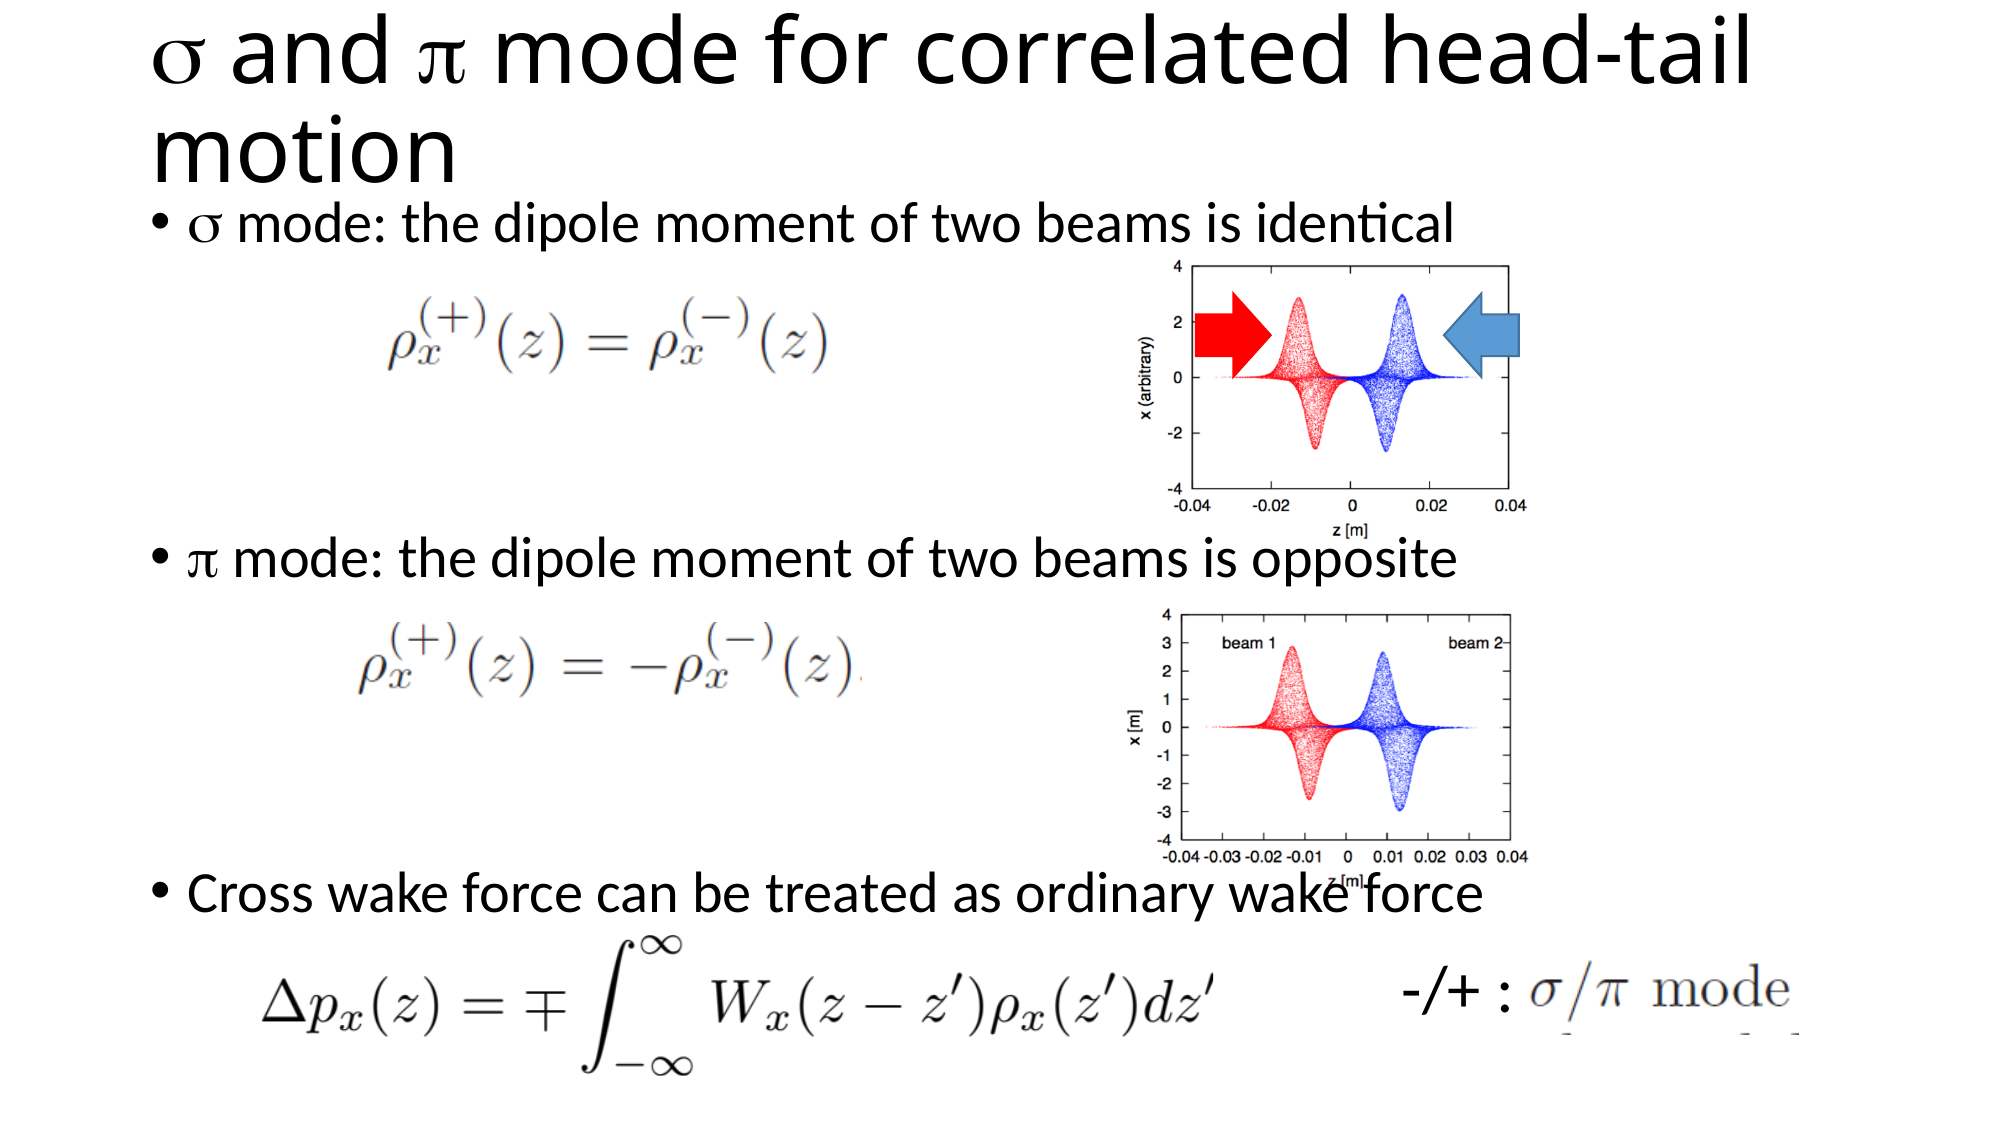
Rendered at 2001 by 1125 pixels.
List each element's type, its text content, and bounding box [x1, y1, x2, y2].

picture [261, 935, 1214, 1076]
picture [346, 622, 862, 709]
text_box -/+ : [1386, 938, 1559, 1034]
picture [1120, 593, 1536, 906]
picture [1518, 956, 1799, 1035]
title s and p mode for correlated head-tail motion [135, 25, 1861, 182]
picture [1131, 255, 1540, 549]
list s mode: the dipole moment of two beams is identical p mode: the dipole moment of two beams is opposite Cross wake force can be treated as ordinary wake force [135, 185, 1861, 1076]
picture [377, 295, 831, 382]
